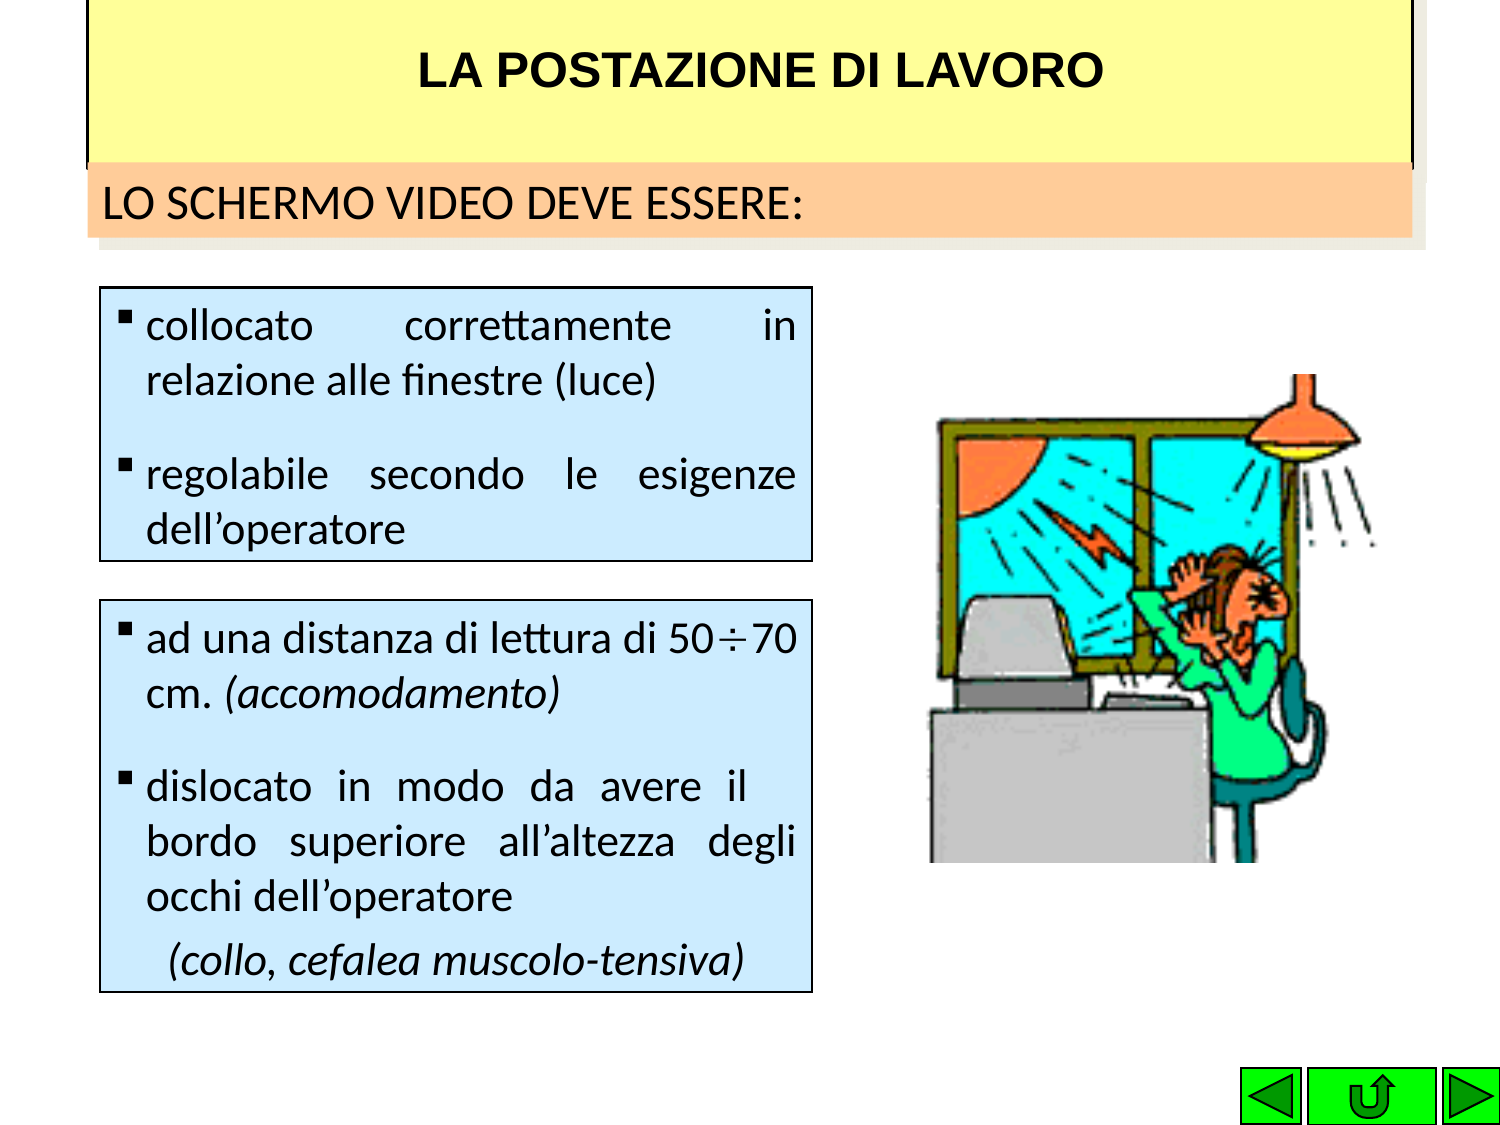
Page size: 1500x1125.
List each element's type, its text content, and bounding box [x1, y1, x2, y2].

title LA POSTAZIONE DI LAVORO [87, 0, 1413, 162]
text_box [1307, 1068, 1437, 1125]
text_box collocato correttamente in relazione alle finestre (luce) regolabile secondo le esigenze dell’operatore [99, 287, 813, 561]
picture [912, 374, 1394, 863]
text_box LO SCHERMO VIDEO DEVE ESSERE: [87, 162, 1413, 238]
text_box [1240, 1067, 1302, 1125]
text_box [1442, 1067, 1500, 1125]
text_box ad una distanza di lettura di 5070 cm. (accomodamento) dislocato in modo da avere il bordo superiore all’altezza degli occhi dell’operatore (collo, cefalea muscolo-tensiva) [99, 599, 813, 993]
